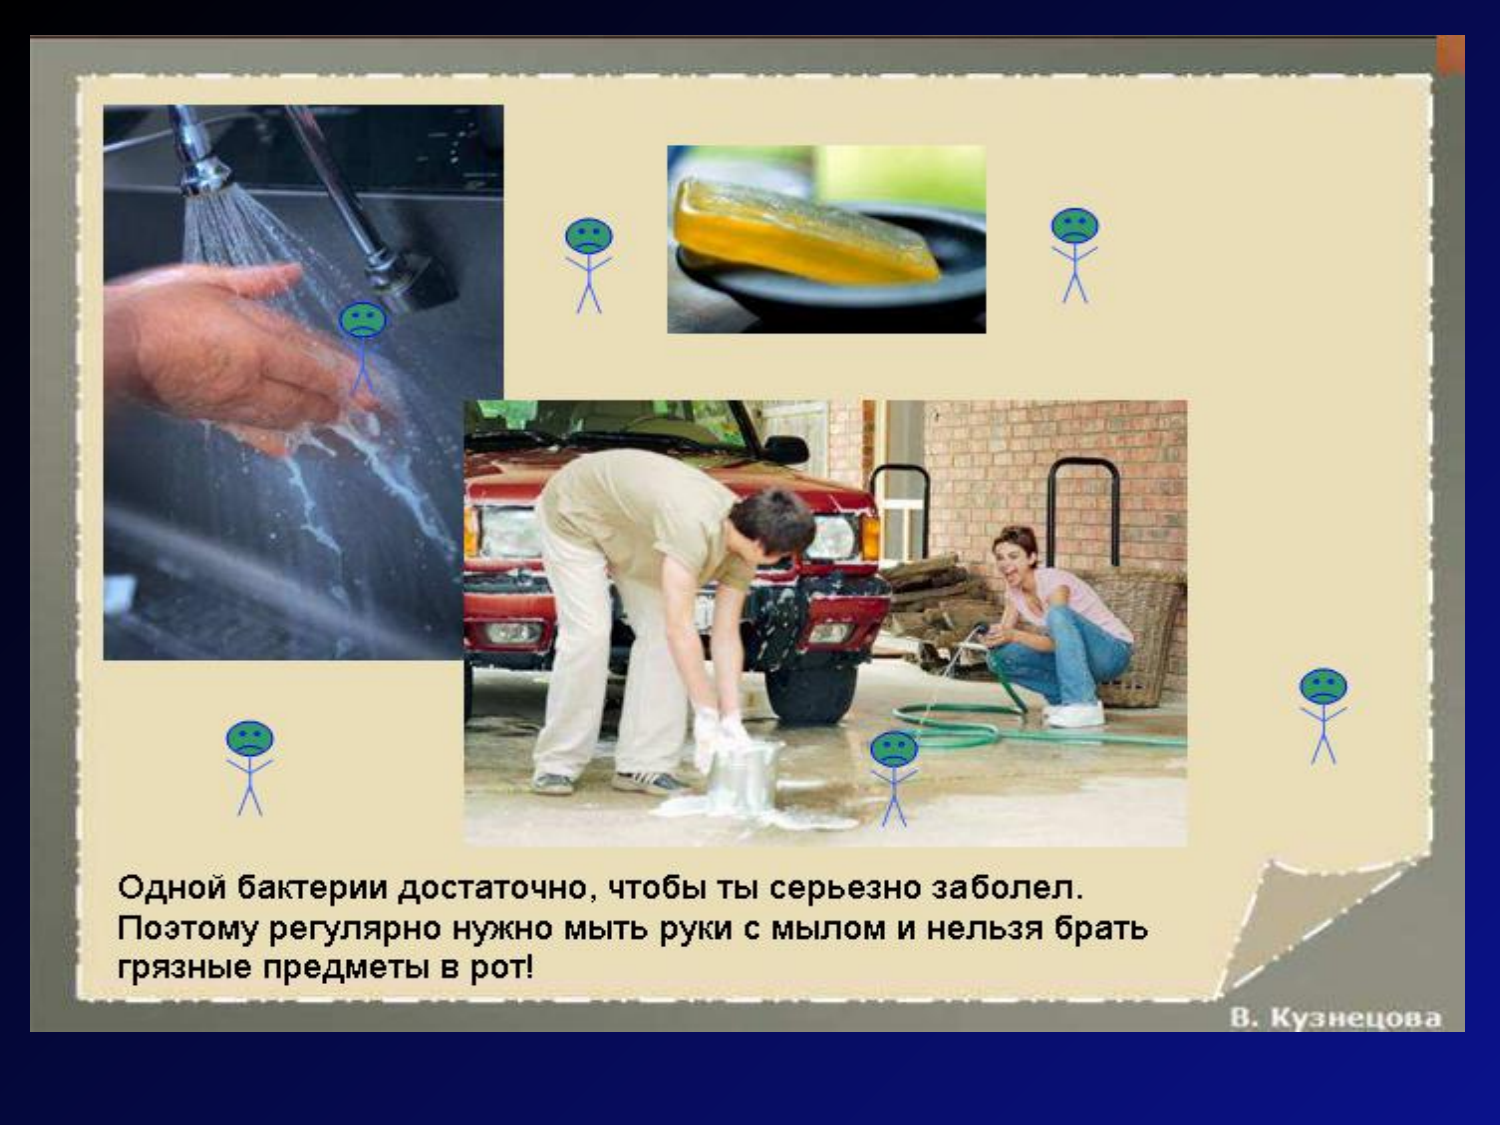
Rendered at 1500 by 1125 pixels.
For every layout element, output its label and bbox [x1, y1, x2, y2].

list [29, 34, 1466, 1032]
